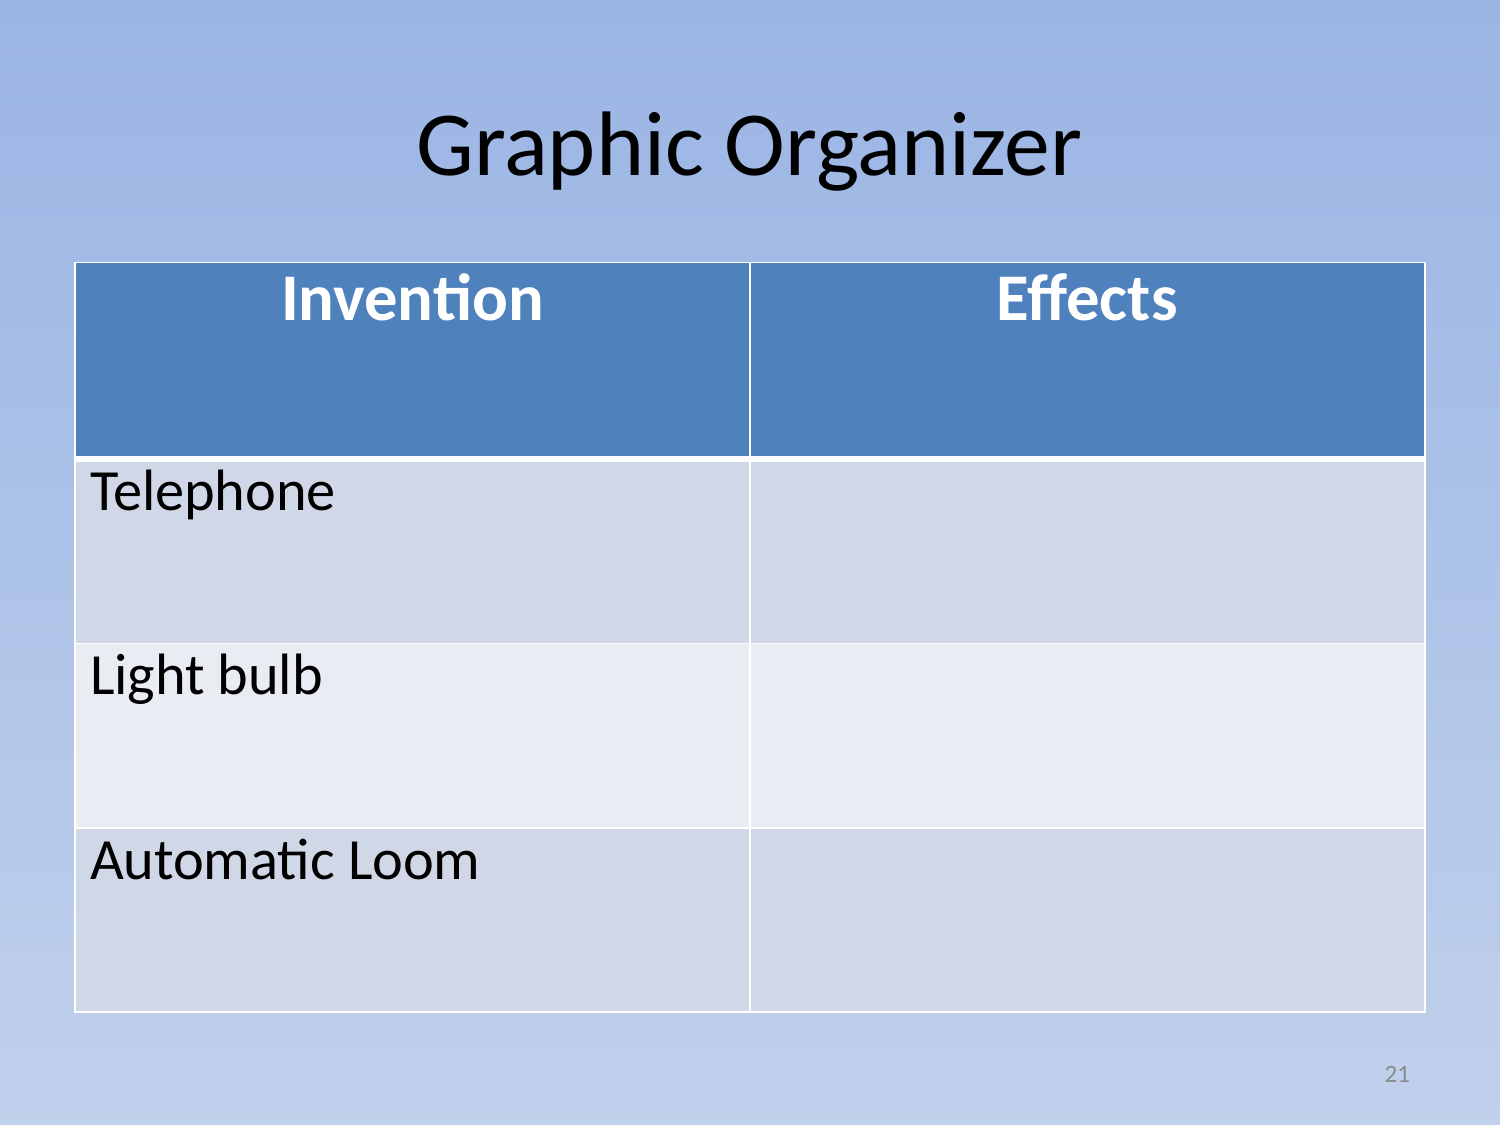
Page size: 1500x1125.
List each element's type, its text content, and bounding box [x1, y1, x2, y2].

table_cell [751, 829, 1424, 1011]
table_header Effects [751, 263, 1424, 456]
slide_number 21 [1074, 1042, 1425, 1103]
table_cell Light bulb [76, 644, 749, 827]
title Graphic Organizer [75, 45, 1425, 233]
table_cell [751, 644, 1424, 827]
table_cell [751, 462, 1424, 643]
table_header Invention [76, 263, 749, 456]
table_cell Automatic Loom [76, 829, 749, 1011]
table_cell Telephone [76, 462, 749, 643]
